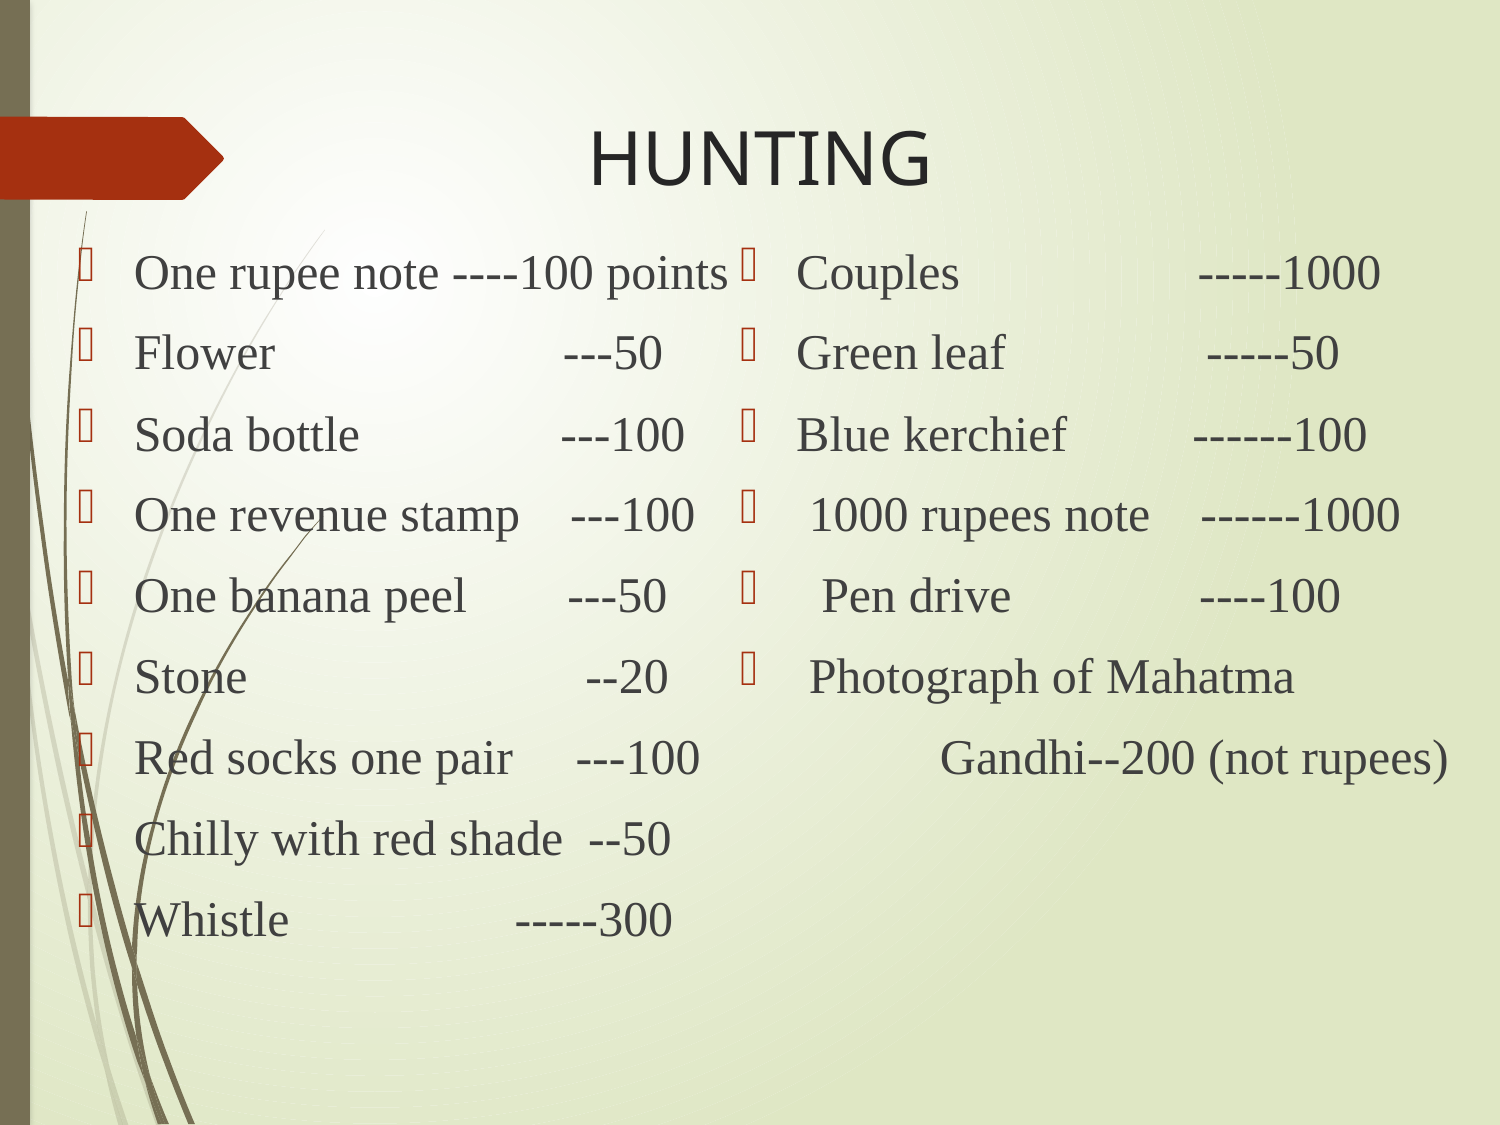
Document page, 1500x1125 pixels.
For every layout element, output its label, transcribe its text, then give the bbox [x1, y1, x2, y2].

list Couples -----1000 Green leaf -----50 Blue kerchief ------100 1000 rupees note ------1000 Pen drive ----100 Photograph of Mahatma Gandhi--200 (not rupees) [725, 231, 1500, 1125]
list One rupee note ----100 points Flower ---50 Soda bottle ---100 One revenue stamp ---100 One banana peel ---50 Stone --20 Red socks one pair ---100 Chilly with red shade --50 Whistle -----300 [62, 231, 725, 1125]
title HUNTING [319, 102, 1400, 231]
